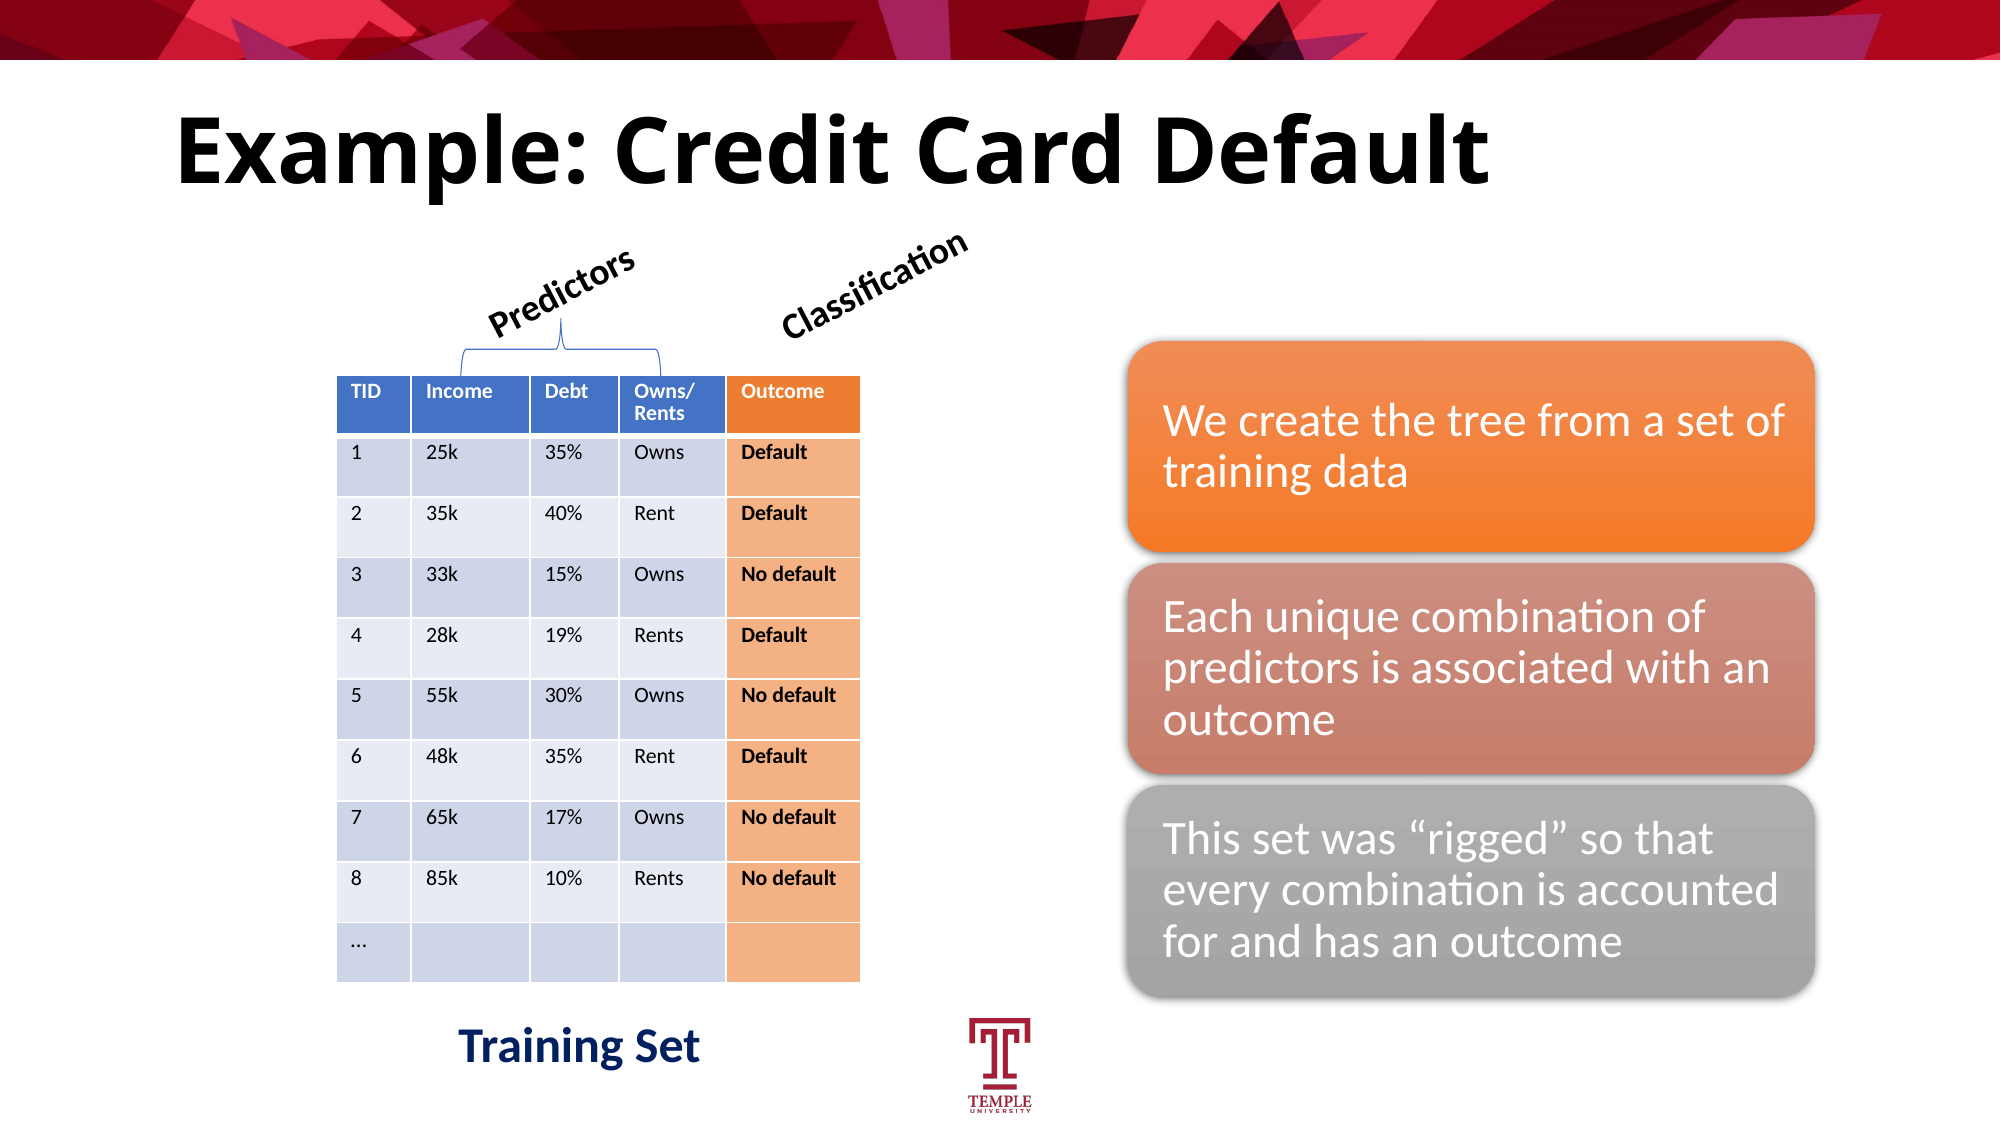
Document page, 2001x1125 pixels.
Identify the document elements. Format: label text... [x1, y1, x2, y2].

table_cell 40% [531, 498, 618, 557]
text_box Predictors [424, 199, 697, 380]
table_cell 33k [412, 558, 529, 617]
table_cell 48k [412, 741, 529, 800]
table_header Owns/ Rents [620, 376, 725, 433]
table_cell 17% [531, 802, 618, 861]
text_box Training Set [348, 1005, 811, 1081]
table_cell Default [727, 498, 860, 557]
table_cell 25k [412, 439, 529, 496]
table_cell … [337, 923, 410, 982]
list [1127, 340, 1816, 997]
table_cell Owns [620, 802, 725, 861]
table_cell No default [727, 863, 860, 922]
table_cell 1 [337, 439, 410, 496]
picture [967, 1018, 1032, 1113]
table_cell Owns [620, 680, 725, 739]
table_cell 10% [531, 863, 618, 922]
table_cell Default [727, 741, 860, 800]
picture [0, 0, 2000, 60]
table_cell 7 [337, 802, 410, 861]
table_cell [412, 923, 529, 982]
table_cell 65k [412, 802, 529, 861]
table_cell 8 [337, 863, 410, 922]
table_cell Owns [620, 439, 725, 496]
table_header Outcome [727, 376, 860, 433]
table_cell Owns [620, 558, 725, 617]
table_cell No default [727, 802, 860, 861]
table_cell 28k [412, 619, 529, 678]
table_cell 55k [412, 680, 529, 739]
table_cell Rent [620, 741, 725, 800]
table_cell Default [727, 439, 860, 496]
table_cell [620, 923, 725, 982]
table_cell 6 [337, 741, 410, 800]
title Example: Credit Card Default [158, 60, 1508, 248]
table_cell Rents [620, 863, 725, 922]
table_cell 35% [531, 439, 618, 496]
text_box Classification [737, 192, 1009, 373]
table_cell 35k [412, 498, 529, 557]
table_cell 5 [337, 680, 410, 739]
text_box [460, 318, 662, 381]
table_cell 85k [412, 863, 529, 922]
table_cell 4 [337, 619, 410, 678]
table_cell Default [727, 619, 860, 678]
table_header Debt [531, 381, 618, 433]
table_cell [531, 923, 618, 982]
table_cell 35% [531, 741, 618, 800]
table_header TID [337, 376, 410, 433]
table_cell 3 [337, 558, 410, 617]
table_header Income [412, 376, 529, 433]
table_cell Rent [620, 498, 725, 557]
table_cell [727, 923, 860, 982]
table_cell No default [727, 558, 860, 617]
table_cell 2 [337, 498, 410, 557]
table_cell 15% [531, 558, 618, 617]
table_cell 19% [531, 619, 618, 678]
table_cell 30% [531, 680, 618, 739]
table_cell Rents [620, 619, 725, 678]
table_cell No default [727, 680, 860, 739]
